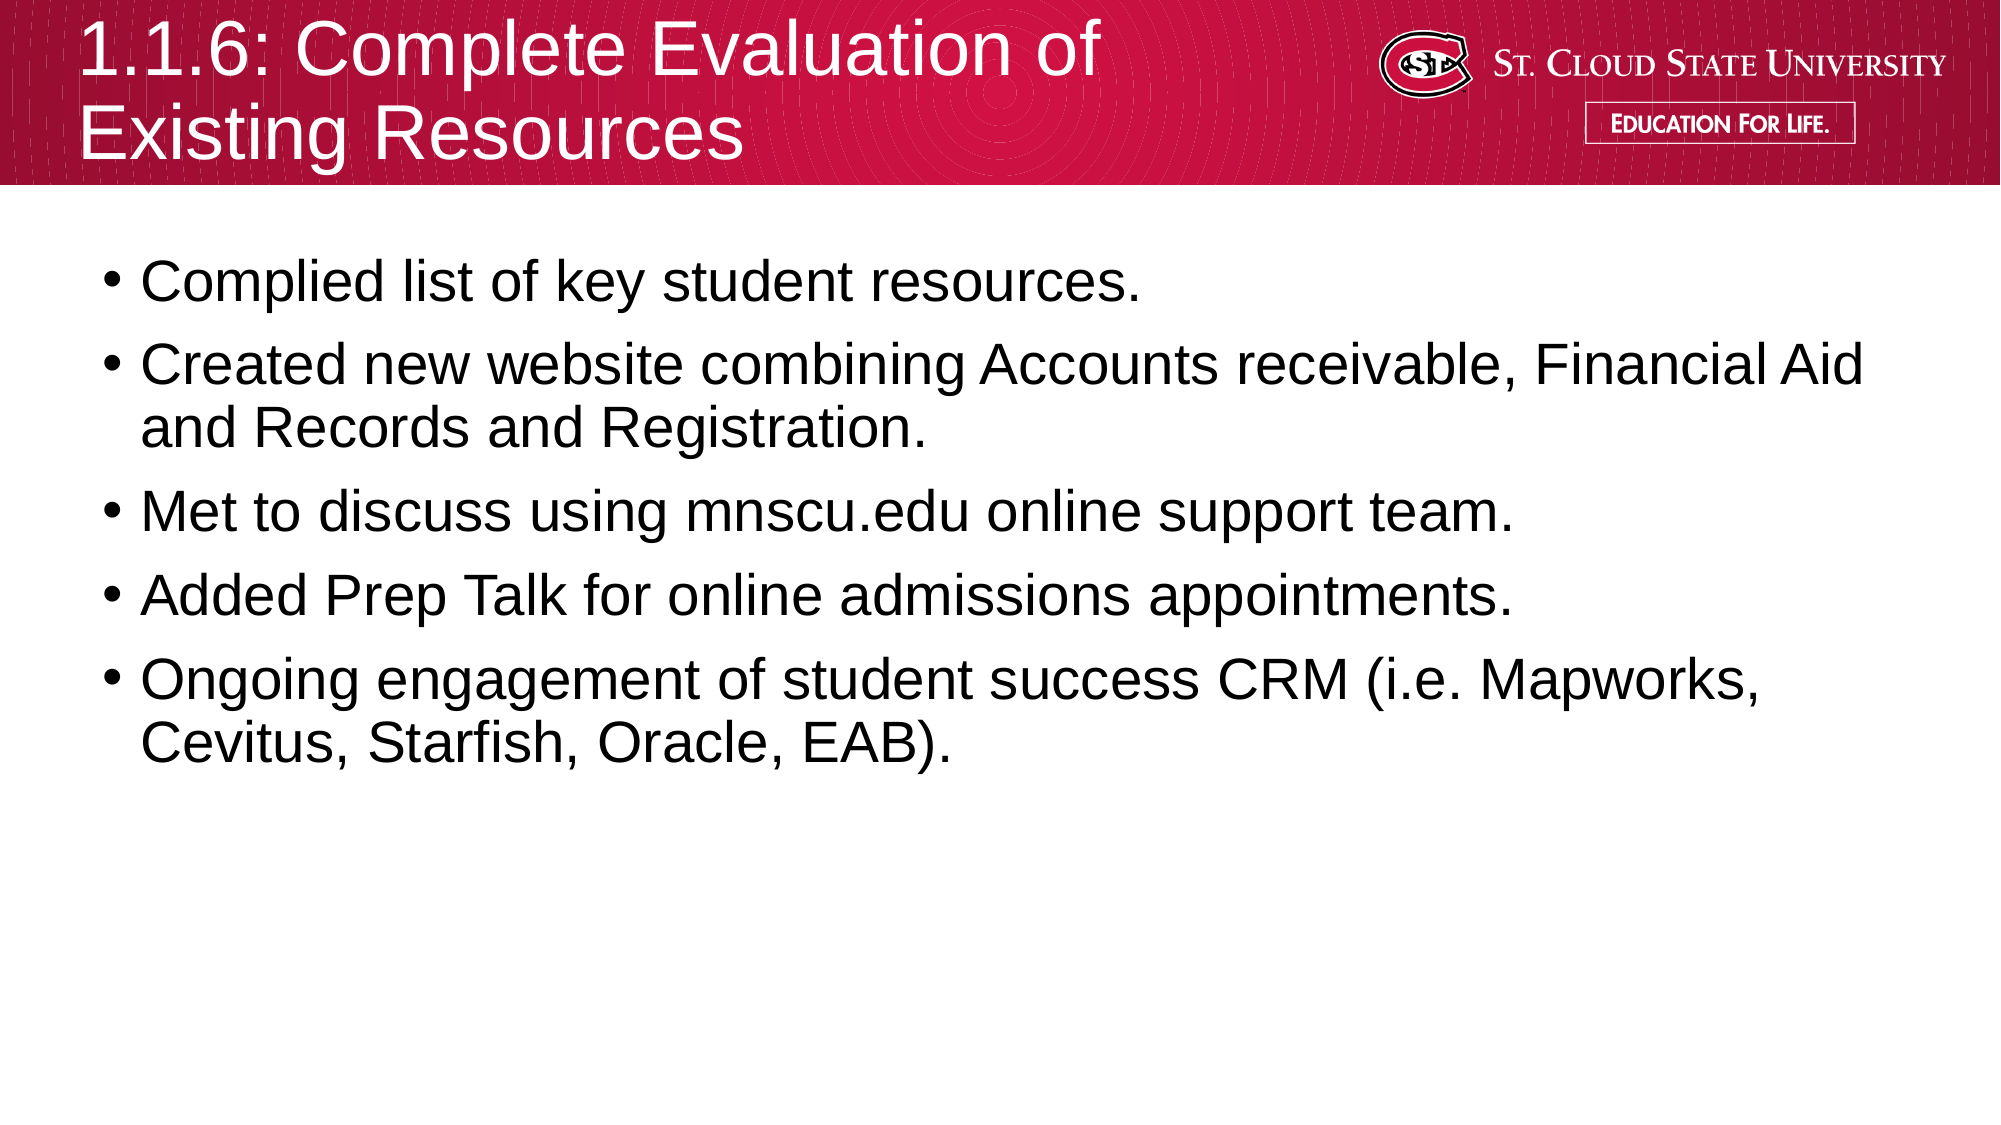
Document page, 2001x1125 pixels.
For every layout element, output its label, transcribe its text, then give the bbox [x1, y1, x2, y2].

title 1.1.6: Complete Evaluation of Existing Resources [62, 0, 1347, 185]
picture [1379, 30, 1946, 144]
list Complied list of key student resources. Created new website combining Accounts receivable, Financial Aid and Records and Registration. Met to discuss using mnscu.edu online support team. Added Prep Talk for online admissions appointments. Ongoing engagement of student success CRM (i.e. Mapworks, Cevitus, Starfish, Oracle, EAB). [87, 243, 1918, 1054]
